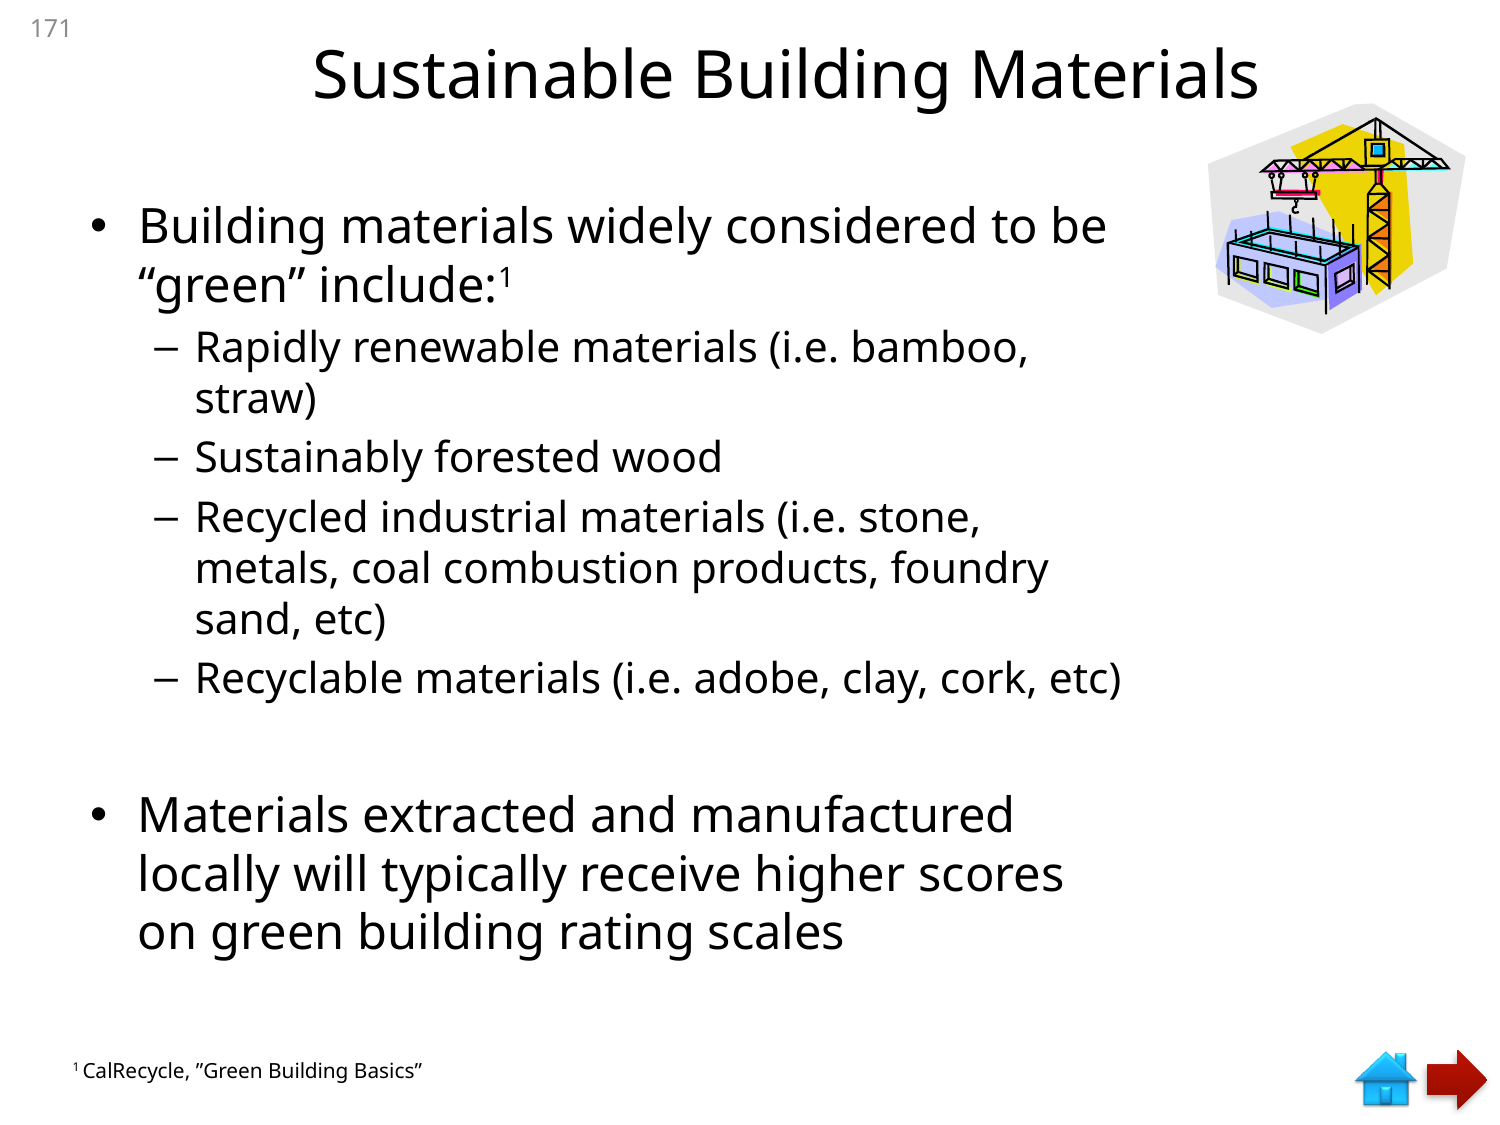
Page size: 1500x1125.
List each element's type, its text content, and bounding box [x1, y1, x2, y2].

text_box 1 CalRecycle, ”Green Building Basics” [57, 1050, 437, 1090]
slide_number 171 [0, 0, 88, 60]
title Sustainable Building Materials [73, 37, 1500, 173]
text_box [1427, 1049, 1488, 1110]
picture [1349, 1049, 1422, 1111]
picture [1207, 99, 1470, 338]
list Building materials widely considered to be “green” include:1 Rapidly renewable materials (i.e. bamboo, straw) Sustainably forested wood Recycled industrial materials (i.e. stone, metals, coal combustion products, foundry sand, etc) Recyclable materials (i.e. adobe, clay, cork, etc) Materials extracted and manufactured locally will typically receive higher scores on green building rating scales [75, 187, 1150, 1018]
